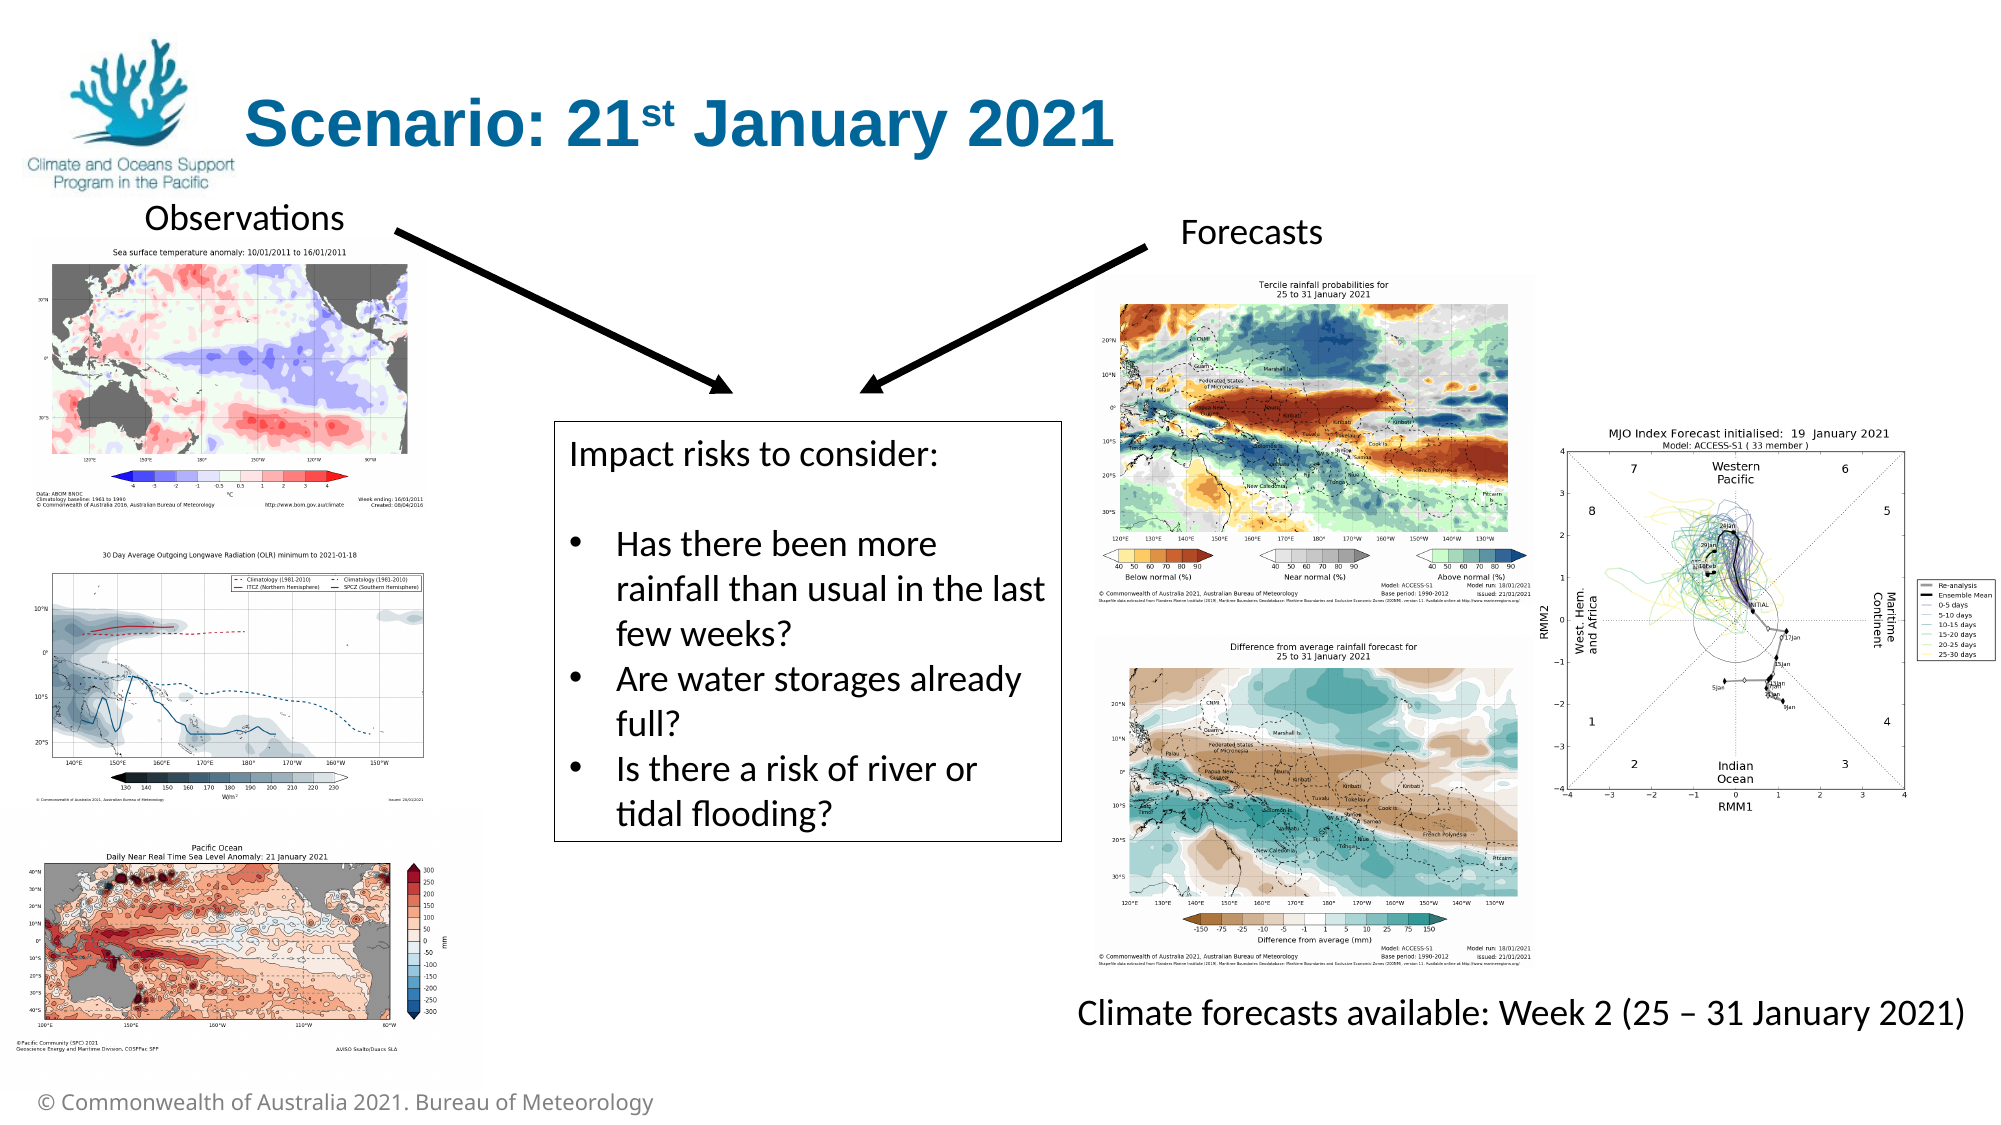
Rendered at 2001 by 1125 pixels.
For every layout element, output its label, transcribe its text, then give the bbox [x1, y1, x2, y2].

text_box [395, 230, 734, 394]
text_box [859, 246, 1147, 394]
picture [32, 547, 427, 803]
picture [1094, 274, 1999, 968]
text_box Observations [129, 185, 427, 236]
picture [0, 808, 484, 1093]
picture [32, 236, 427, 509]
text_box Forecasts [1166, 199, 1463, 260]
text_box Impact risks to consider: Has there been more rainfall than usual in the last few weeks? Are water storages already full? Is there a risk of river or tidal flooding? [554, 421, 1062, 842]
text_box Scenario: 21st January 2021 [229, 38, 2000, 211]
picture [22, 32, 241, 200]
text_box Climate forecasts available: Week 2 (25 – 31 January 2021) [1062, 980, 2000, 1041]
